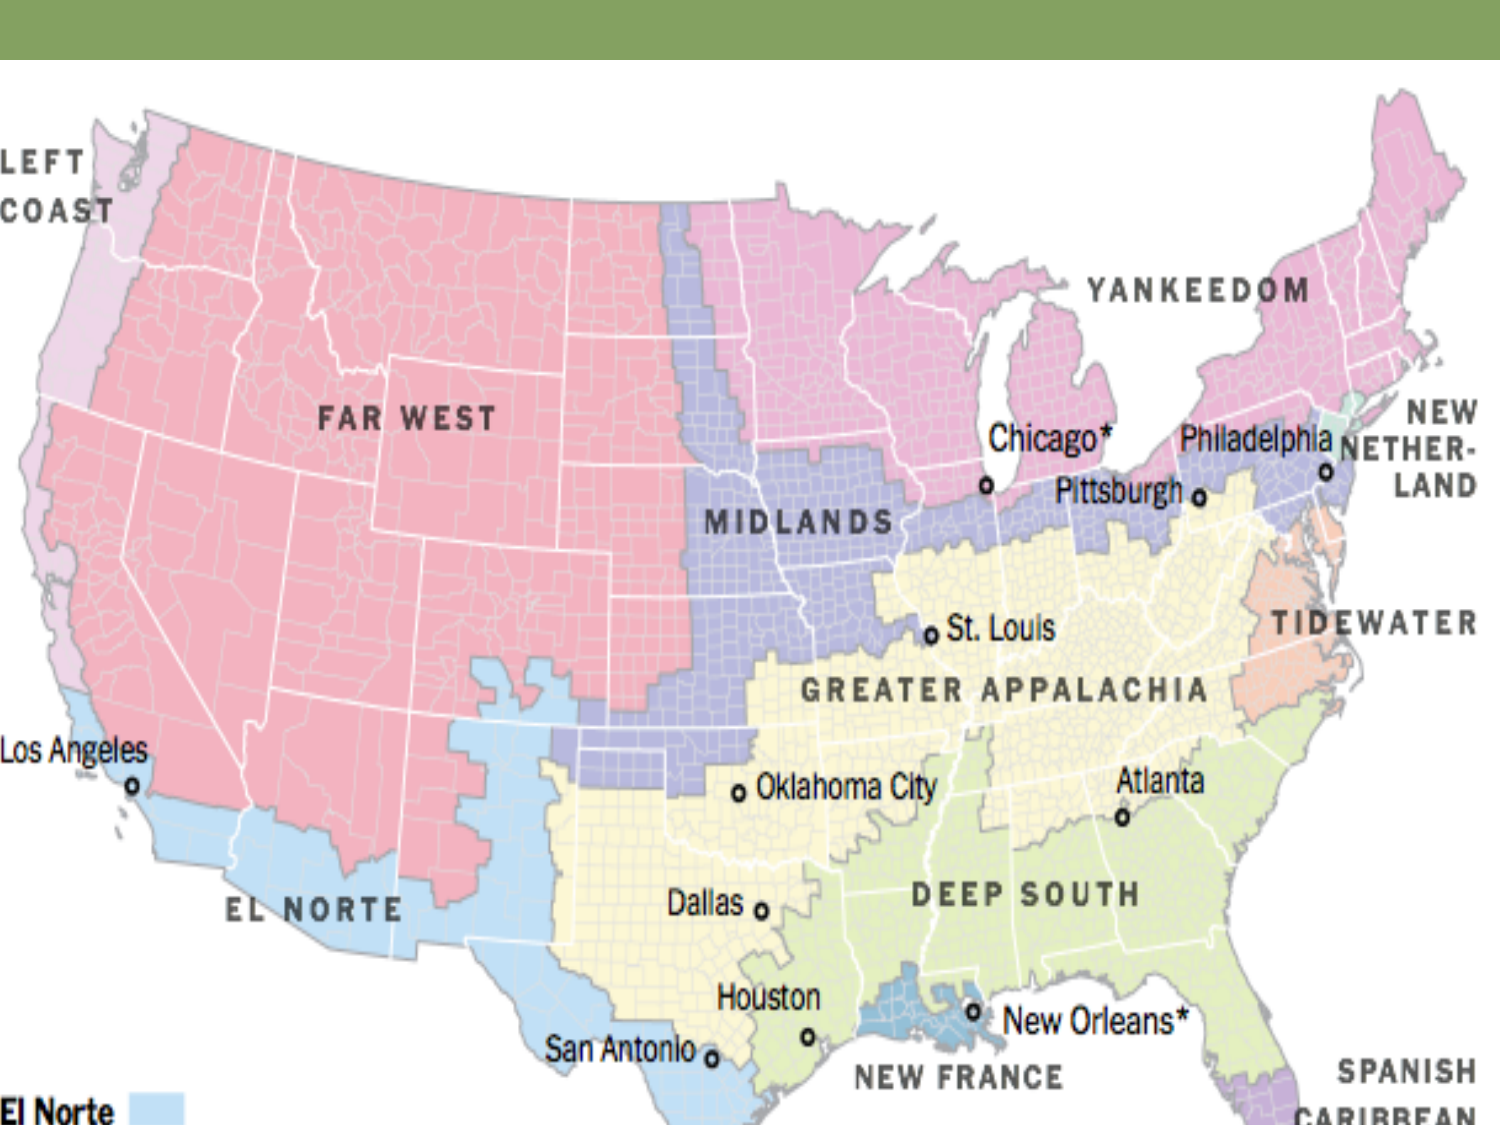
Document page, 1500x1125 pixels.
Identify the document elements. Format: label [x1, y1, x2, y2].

text_box [0, 0, 1500, 60]
picture [0, 74, 1500, 1125]
